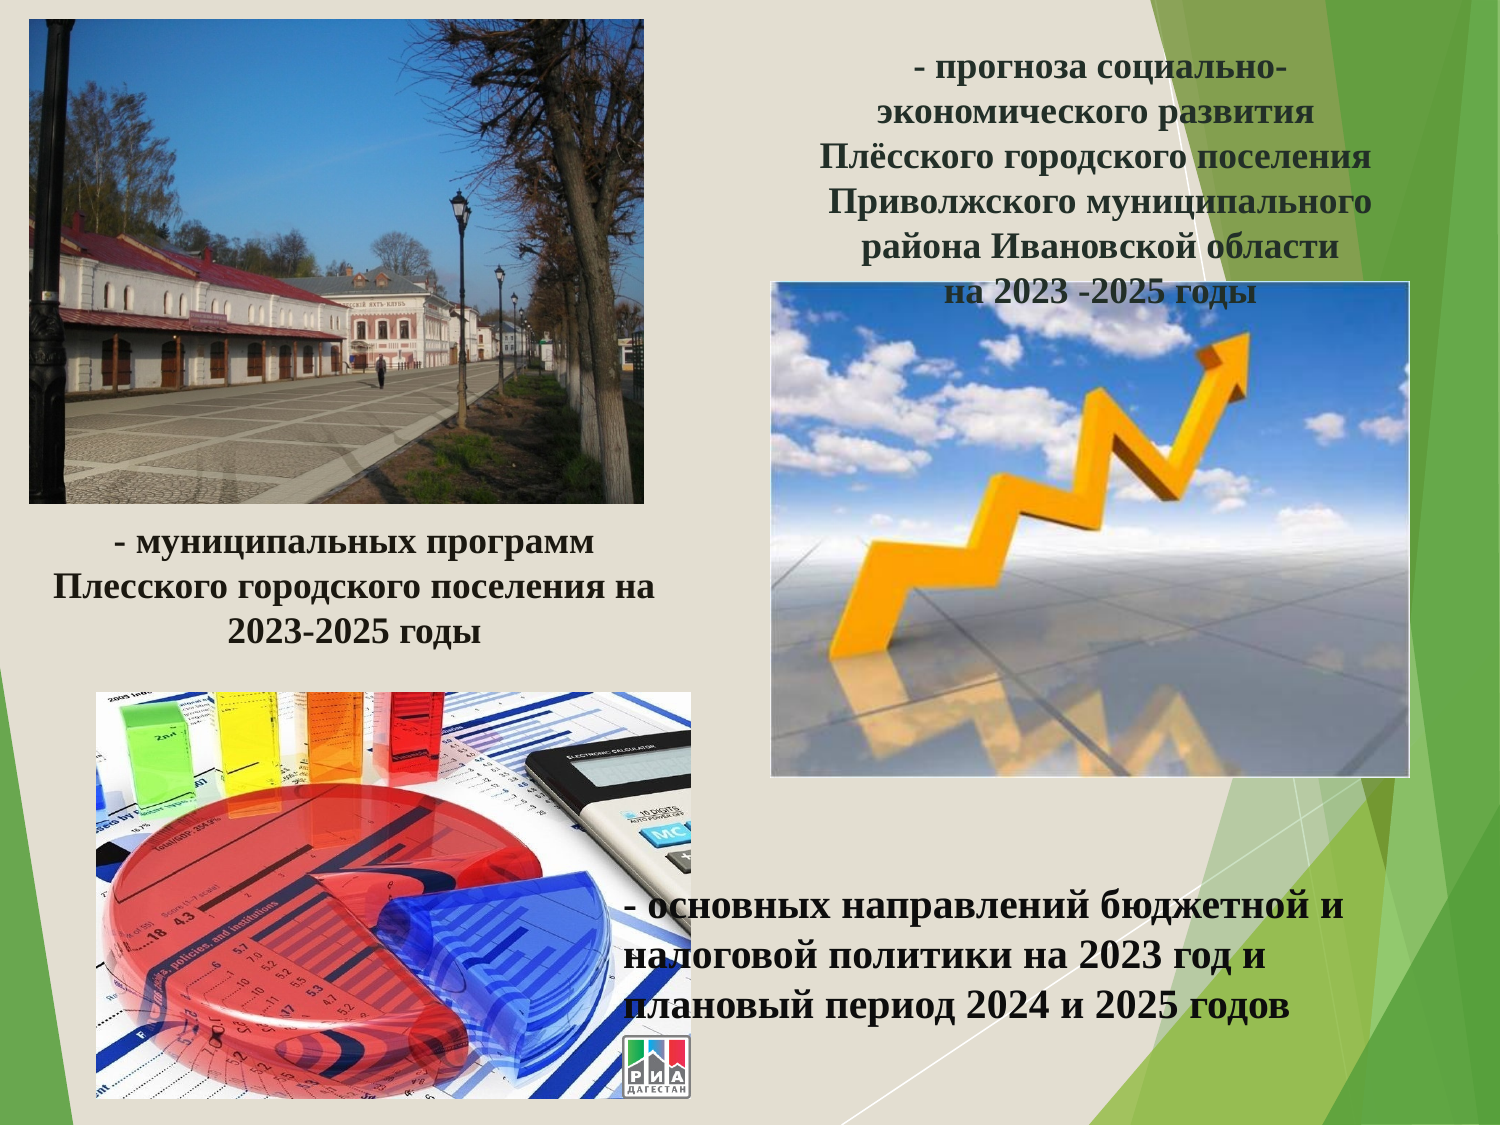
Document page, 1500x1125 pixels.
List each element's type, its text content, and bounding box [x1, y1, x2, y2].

text_box - муниципальных программ Плесского городского поселения на 2023-2025 годы [17, 508, 691, 659]
picture [29, 19, 644, 504]
picture [96, 692, 691, 1099]
text_box - основных направлений бюджетной и налоговой политики на 2023 год и плановый период 2024 и 2025 годов [691, 869, 1431, 1035]
text_box - прогноза социально-экономического развития Плёсского городского поселения Приволжского муниципального района Ивановской области на 2023 -2025 годы [770, 33, 1431, 364]
picture [770, 281, 1410, 778]
